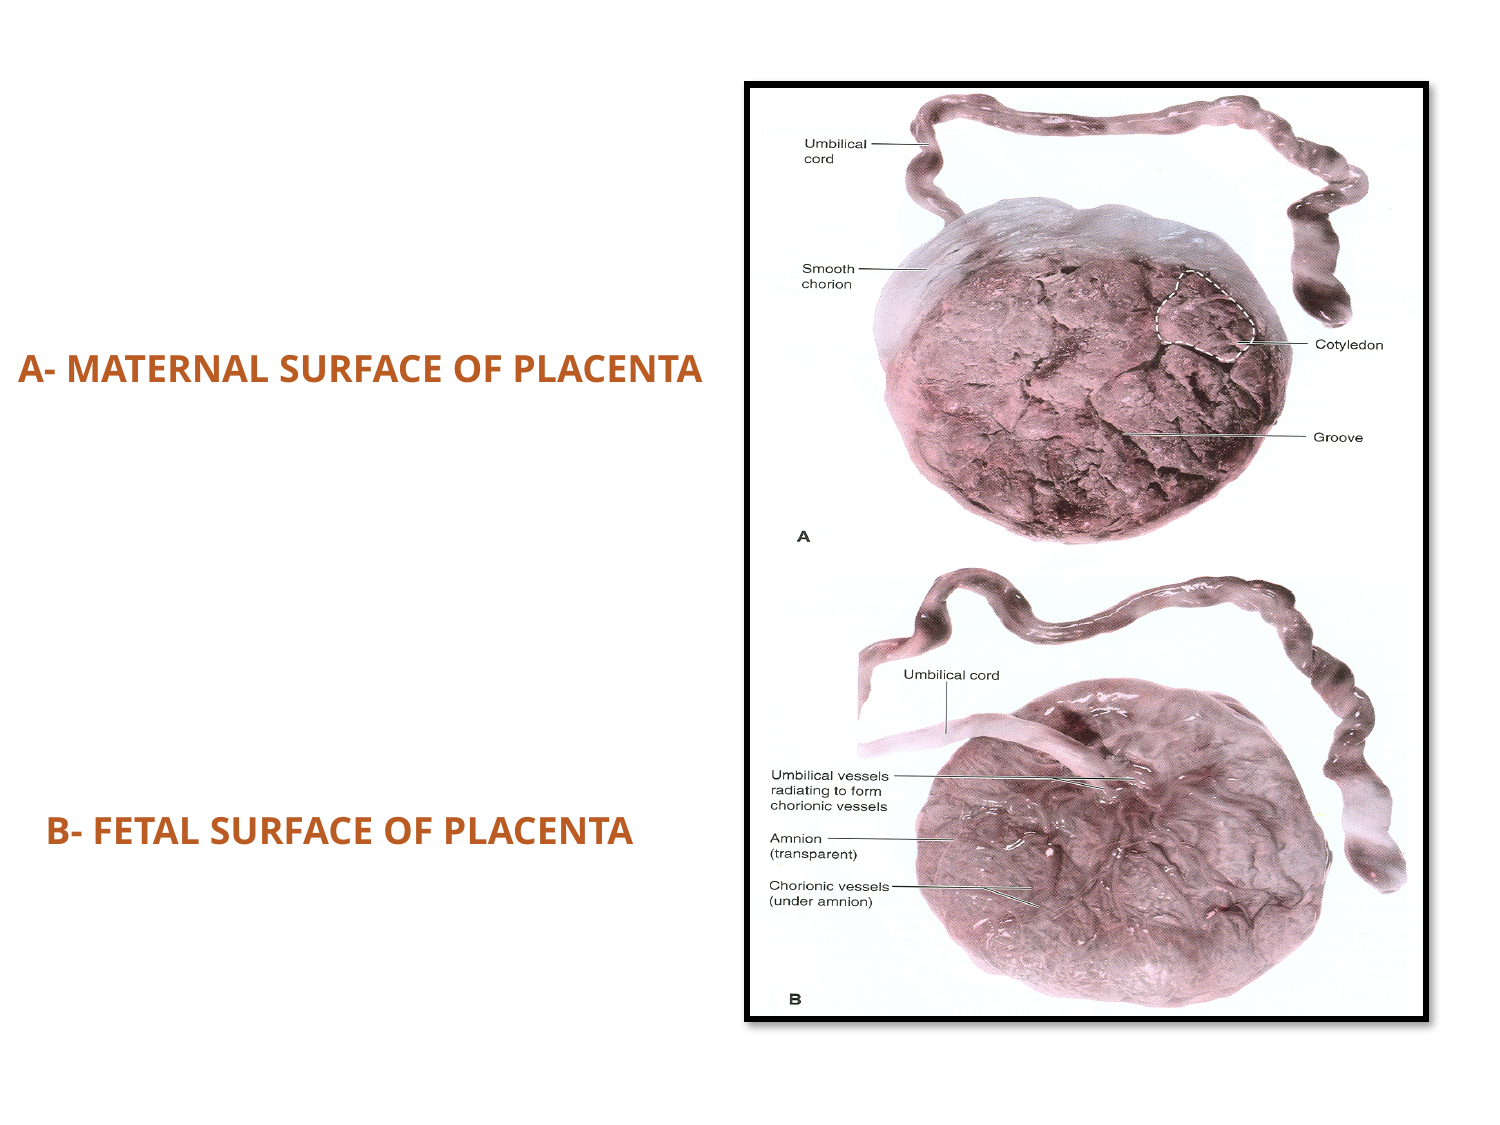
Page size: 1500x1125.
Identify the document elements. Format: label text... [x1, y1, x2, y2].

text_box A- MATERNAL SURFACE OF PLACENTA [3, 337, 719, 398]
picture [749, 87, 1424, 1017]
text_box B- FETAL SURFACE OF PLACENTA [30, 799, 649, 860]
